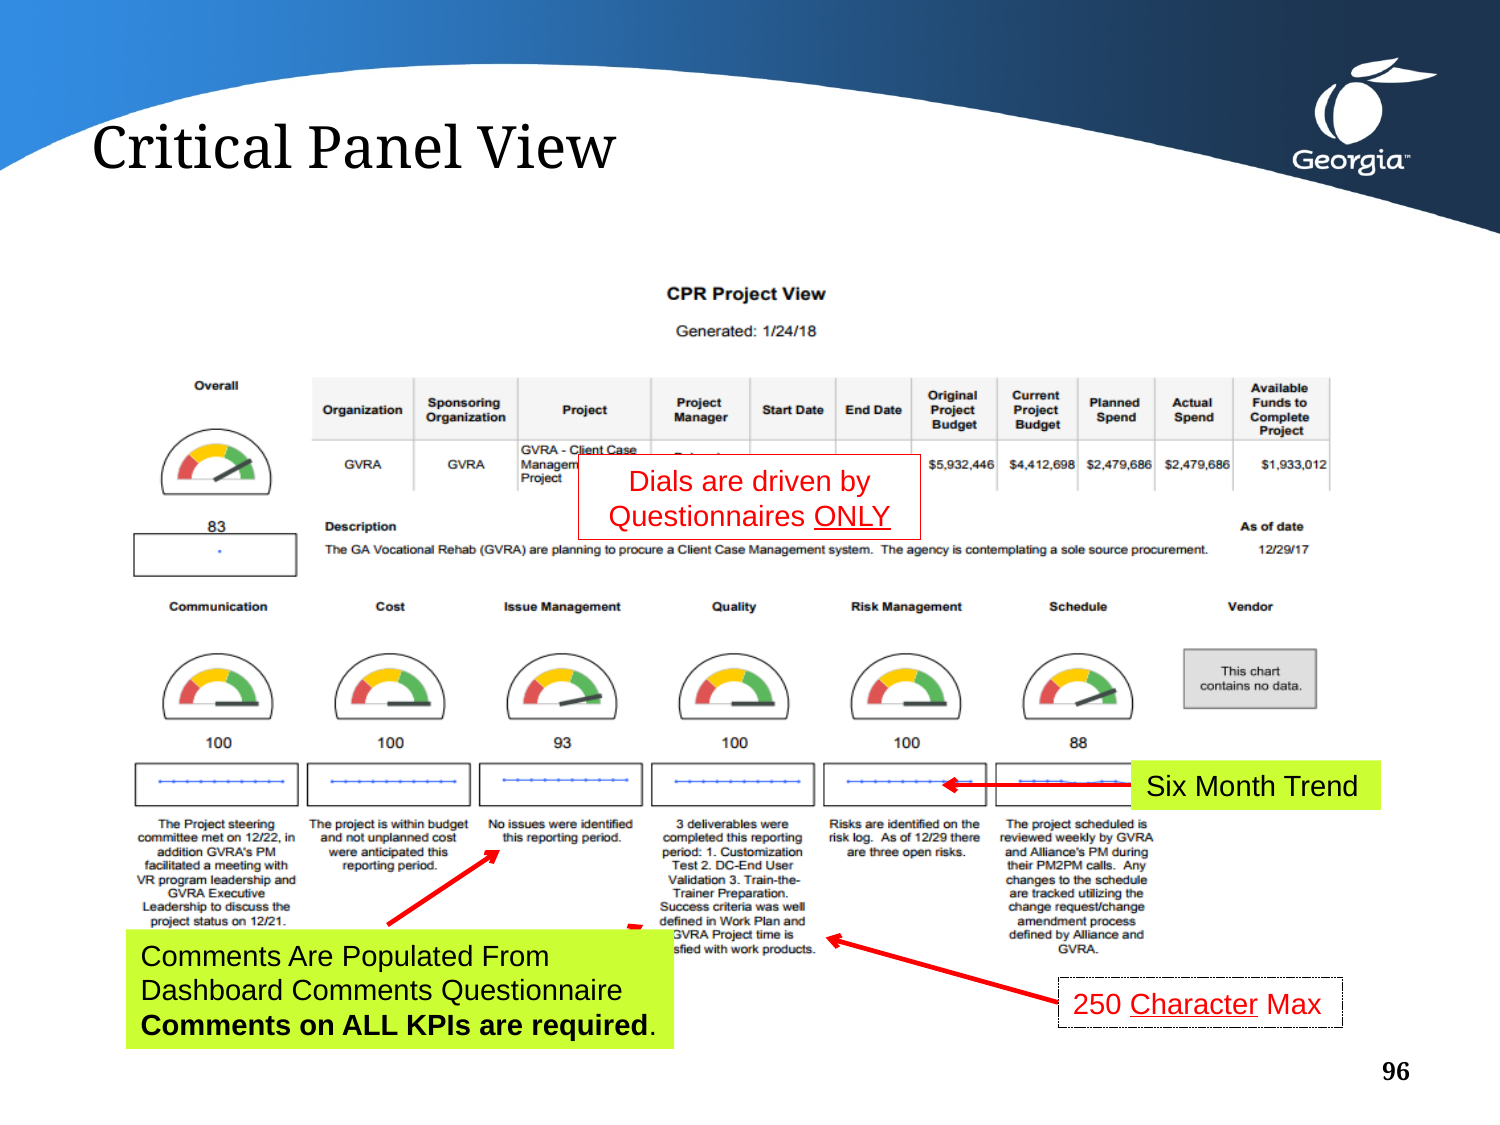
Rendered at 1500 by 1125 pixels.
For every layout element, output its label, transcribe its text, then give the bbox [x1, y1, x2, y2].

picture [0, 0, 1500, 1125]
text_box Six Month Trend [1373, 760, 1381, 810]
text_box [387, 849, 501, 926]
slide_number 96 [1074, 1042, 1425, 1103]
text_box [492, 924, 644, 1003]
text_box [825, 937, 1059, 1003]
title Critical Panel View [76, 93, 1164, 198]
